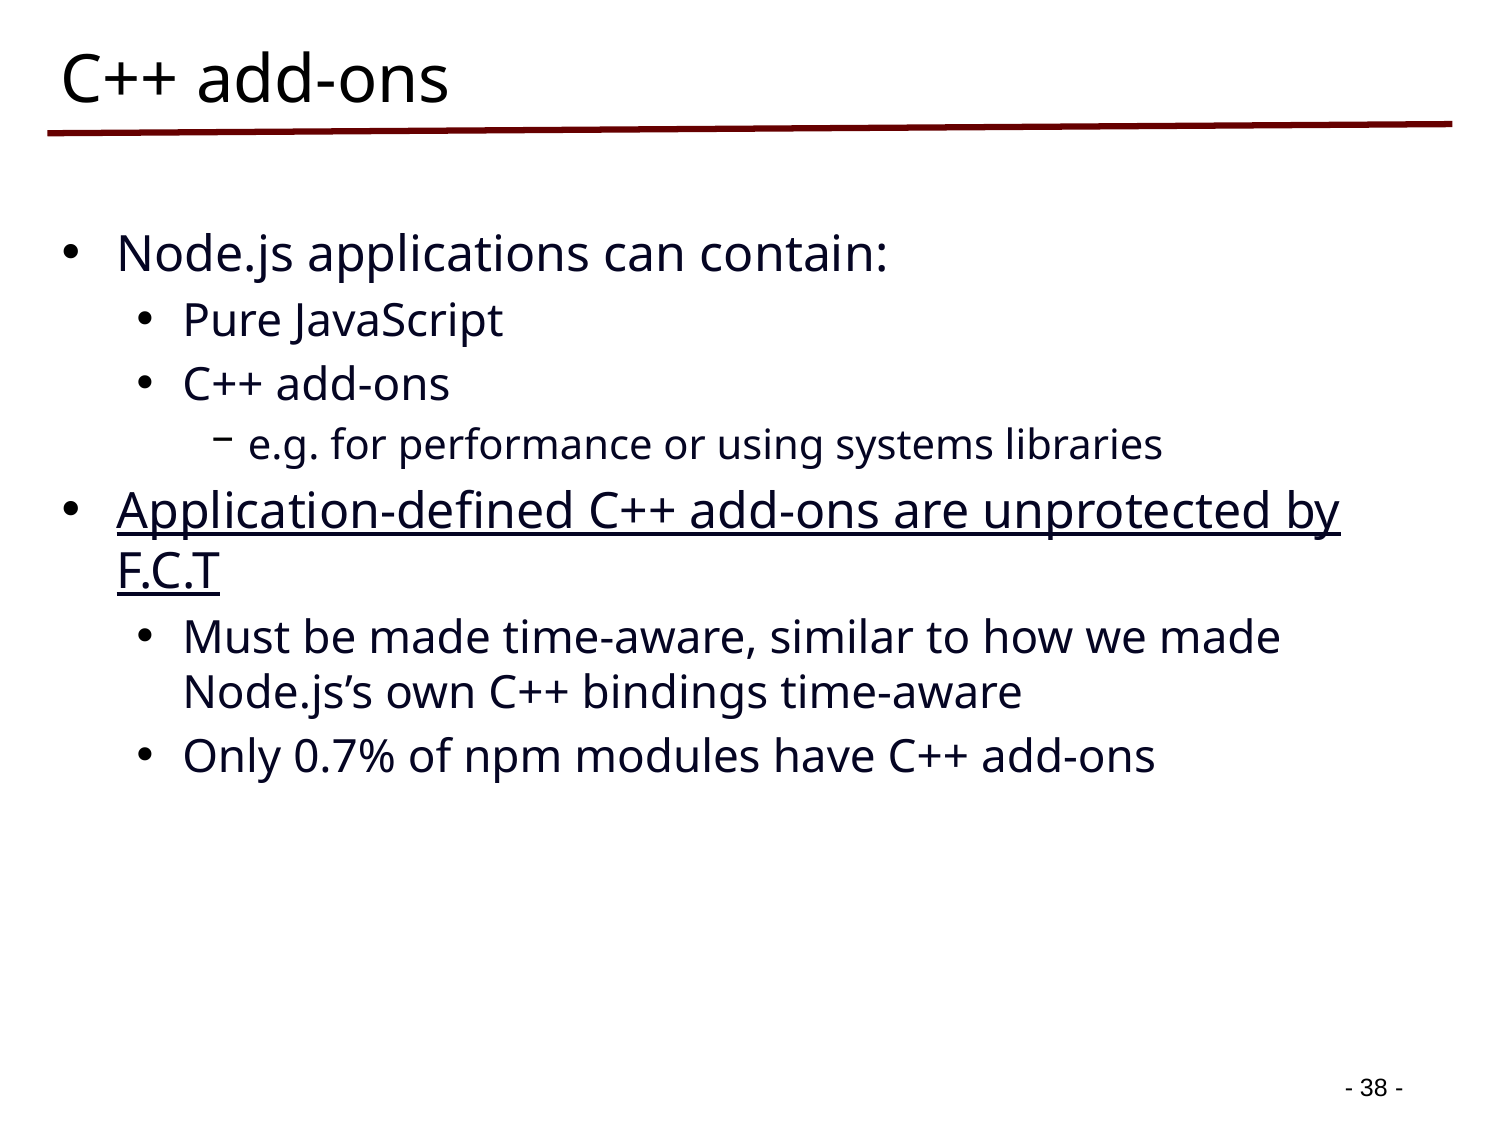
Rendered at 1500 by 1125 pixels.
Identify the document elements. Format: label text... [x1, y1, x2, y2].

list Node.js applications can contain: Pure JavaScript C++ add-ons e.g. for performance or using systems libraries Application-defined C++ add-ons are unprotected by F.C.T Must be made time-aware, similar to how we made Node.js’s own C++ bindings time-aware Only 0.7% of npm modules have C++ add-ons [45, 213, 1450, 1062]
title C++ add-ons [45, 19, 1366, 125]
